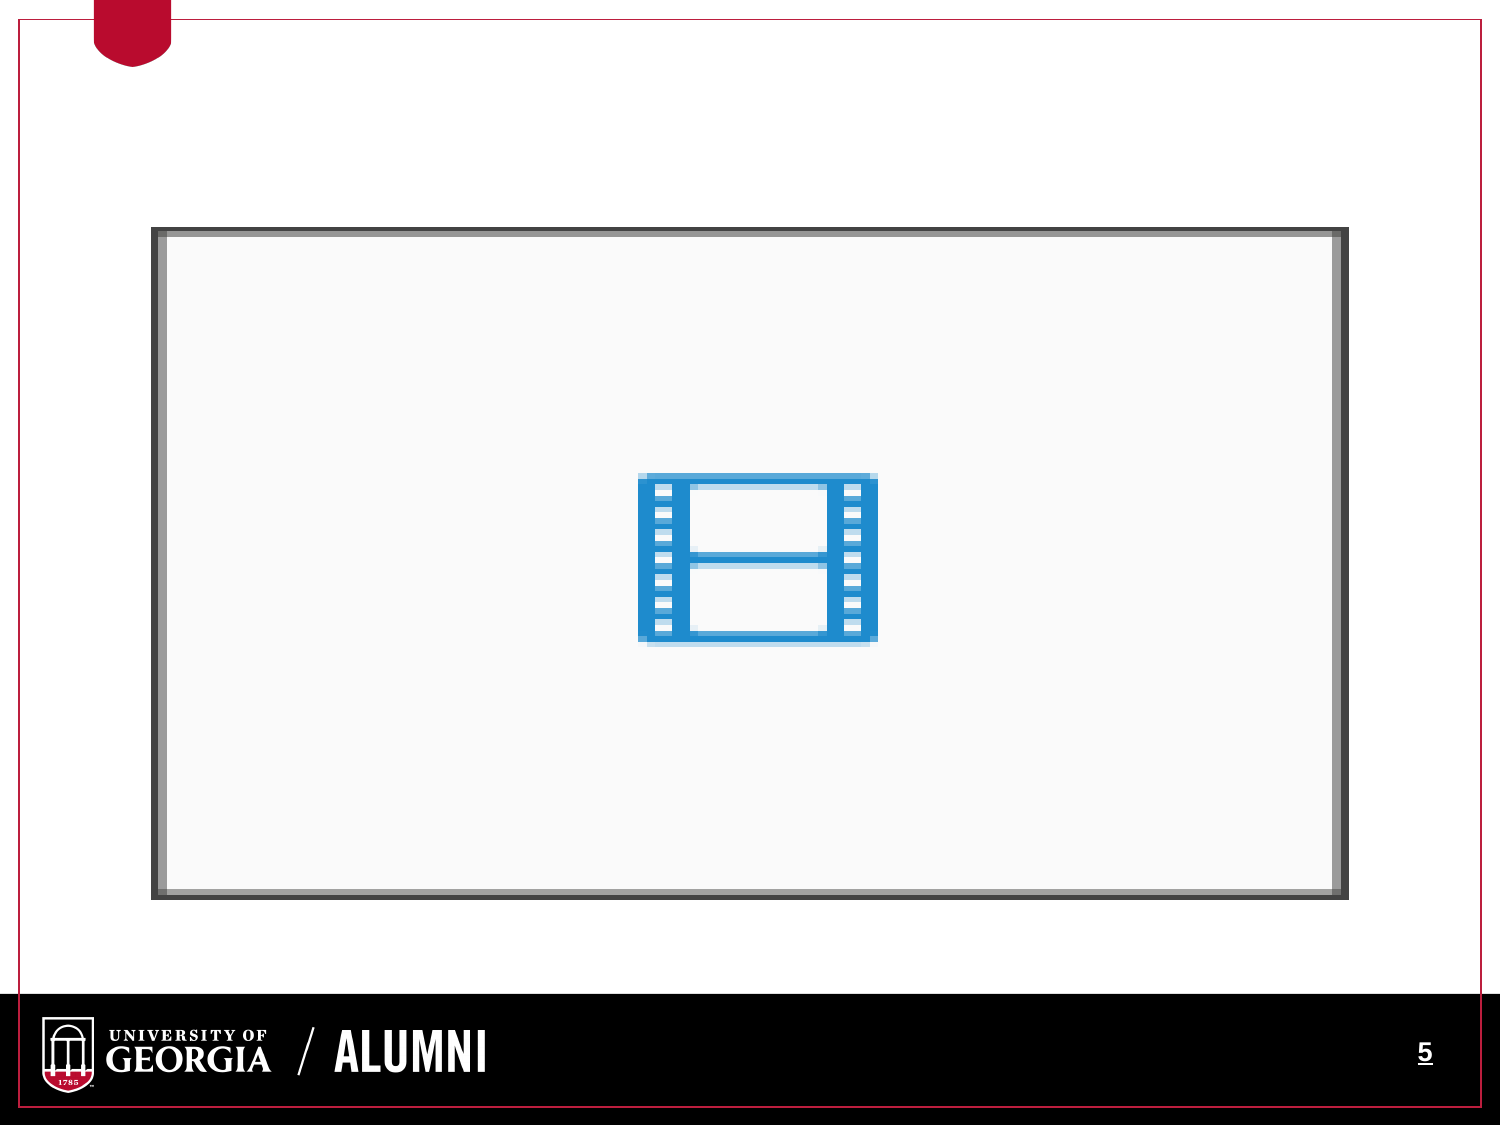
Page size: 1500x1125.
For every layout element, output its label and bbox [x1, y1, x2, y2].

picture [42, 1017, 485, 1093]
